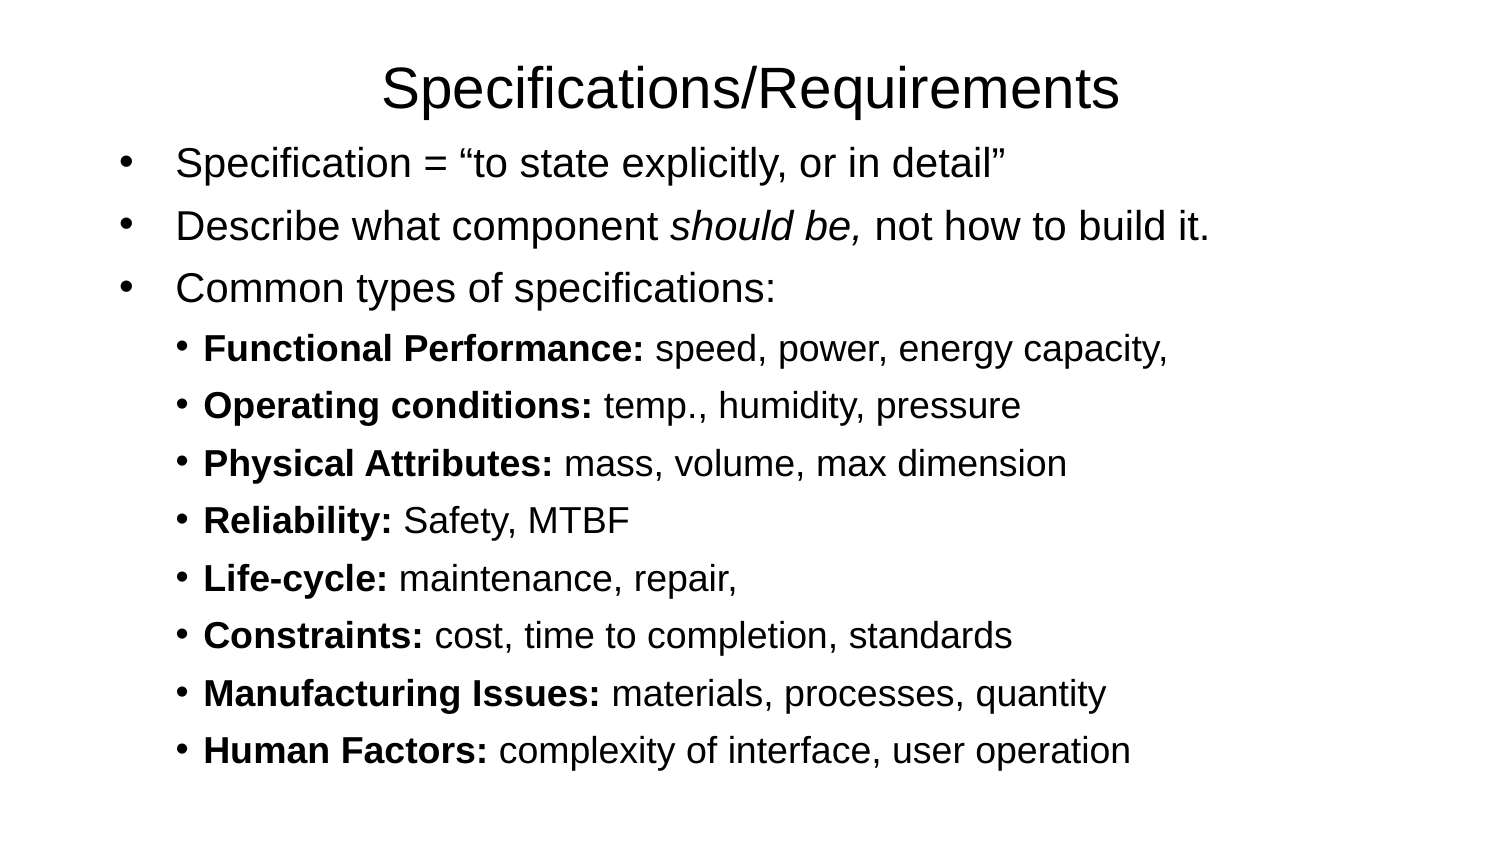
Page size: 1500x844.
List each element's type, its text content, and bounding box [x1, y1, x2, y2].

text_box Specifications/Requirements [358, 42, 1145, 128]
text_box Specification = “to state explicitly, or in detail” Describe what component should be, not how to build it. Common types of specifications: Functional Performance: speed, power, energy capacity, Operating conditions: temp., humidity, pressure Physical Attributes: mass, volume, max dimension Reliability: Safety, MTBF Life-cycle: maintenance, repair, Constraints: cost, time to completion, standards Manufacturing Issues: materials, processes, quantity Human Factors: complexity of interface, user operation [104, 128, 1370, 779]
